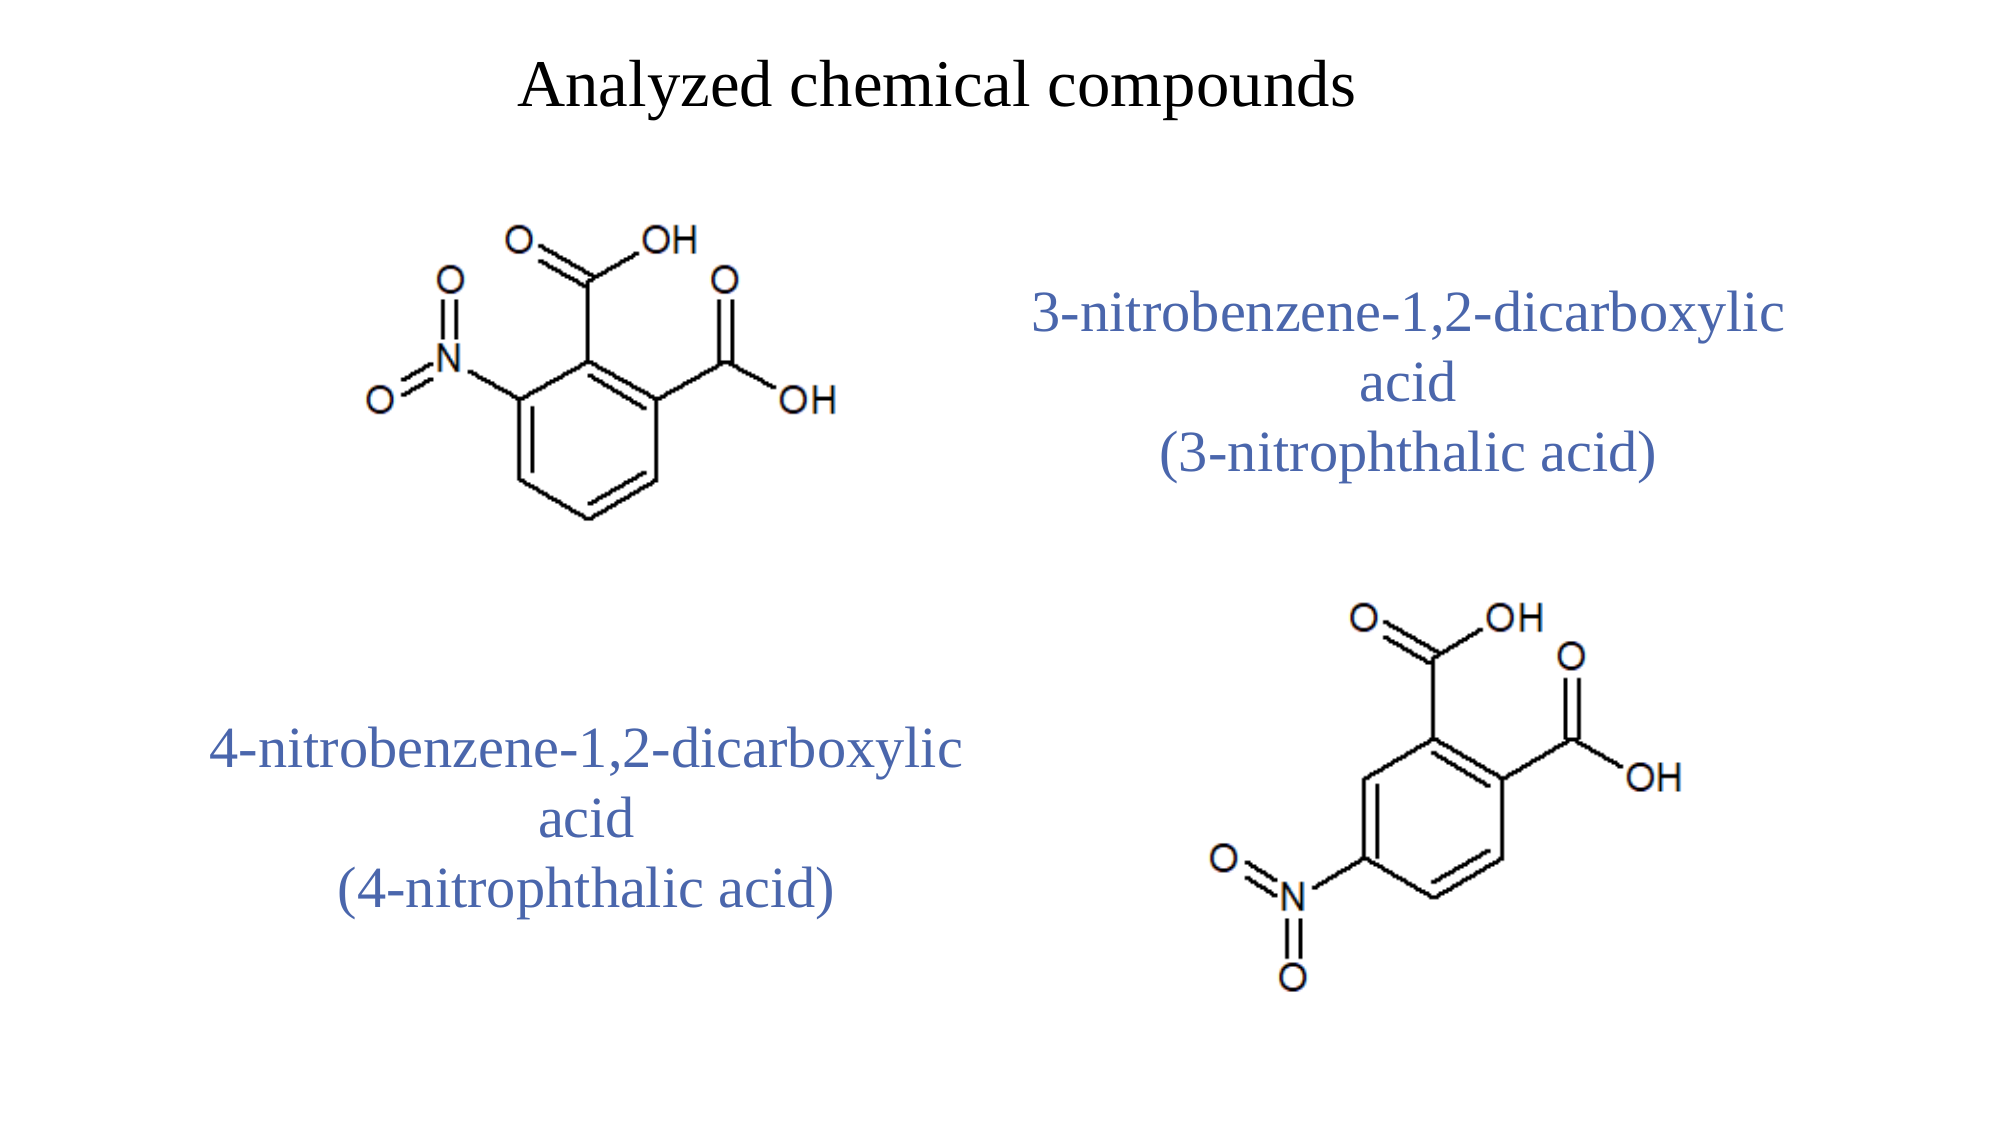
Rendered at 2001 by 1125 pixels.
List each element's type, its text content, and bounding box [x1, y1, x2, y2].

text_box 3-nitrobenzene-1,2-dicarboxylic acid (3-nitrophthalic acid) [966, 265, 1851, 491]
text_box 4-nitrobenzene-1,2-dicarboxylic acid (4-nitrophthalic acid) [144, 702, 1029, 927]
picture [1107, 563, 1758, 1017]
text_box Analyzed chemical compounds [502, 32, 1387, 127]
picture [331, 195, 889, 563]
